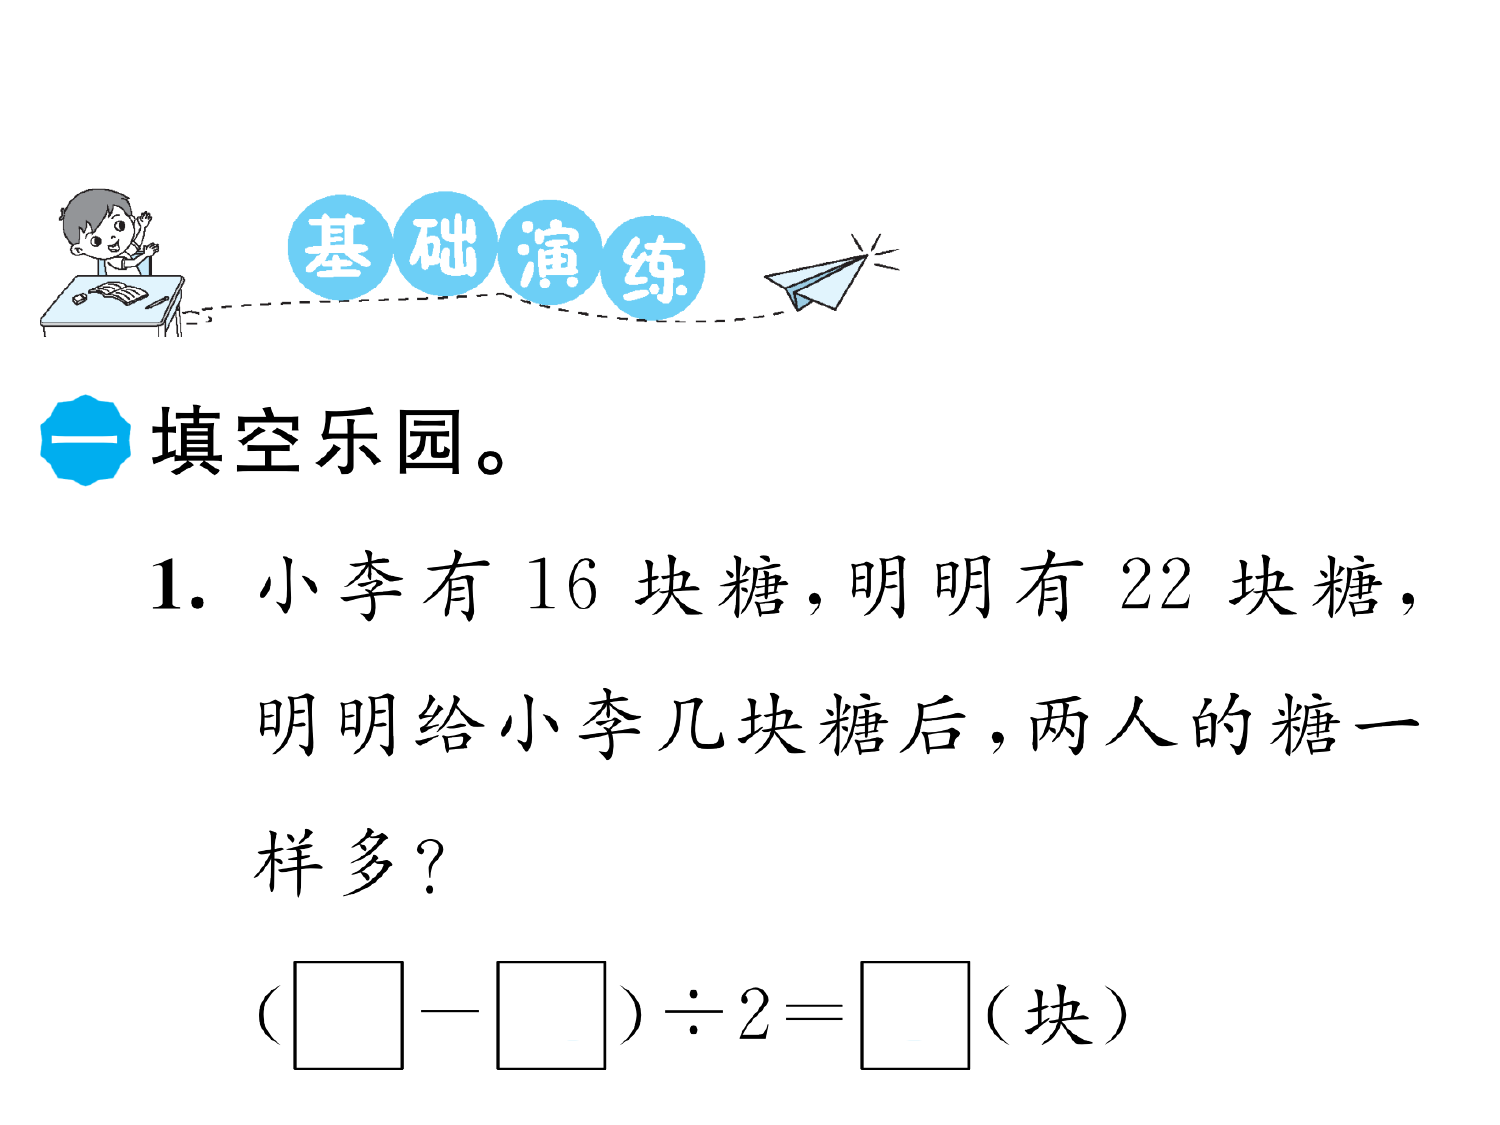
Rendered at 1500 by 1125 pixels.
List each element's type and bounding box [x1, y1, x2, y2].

picture [35, 177, 1453, 1074]
